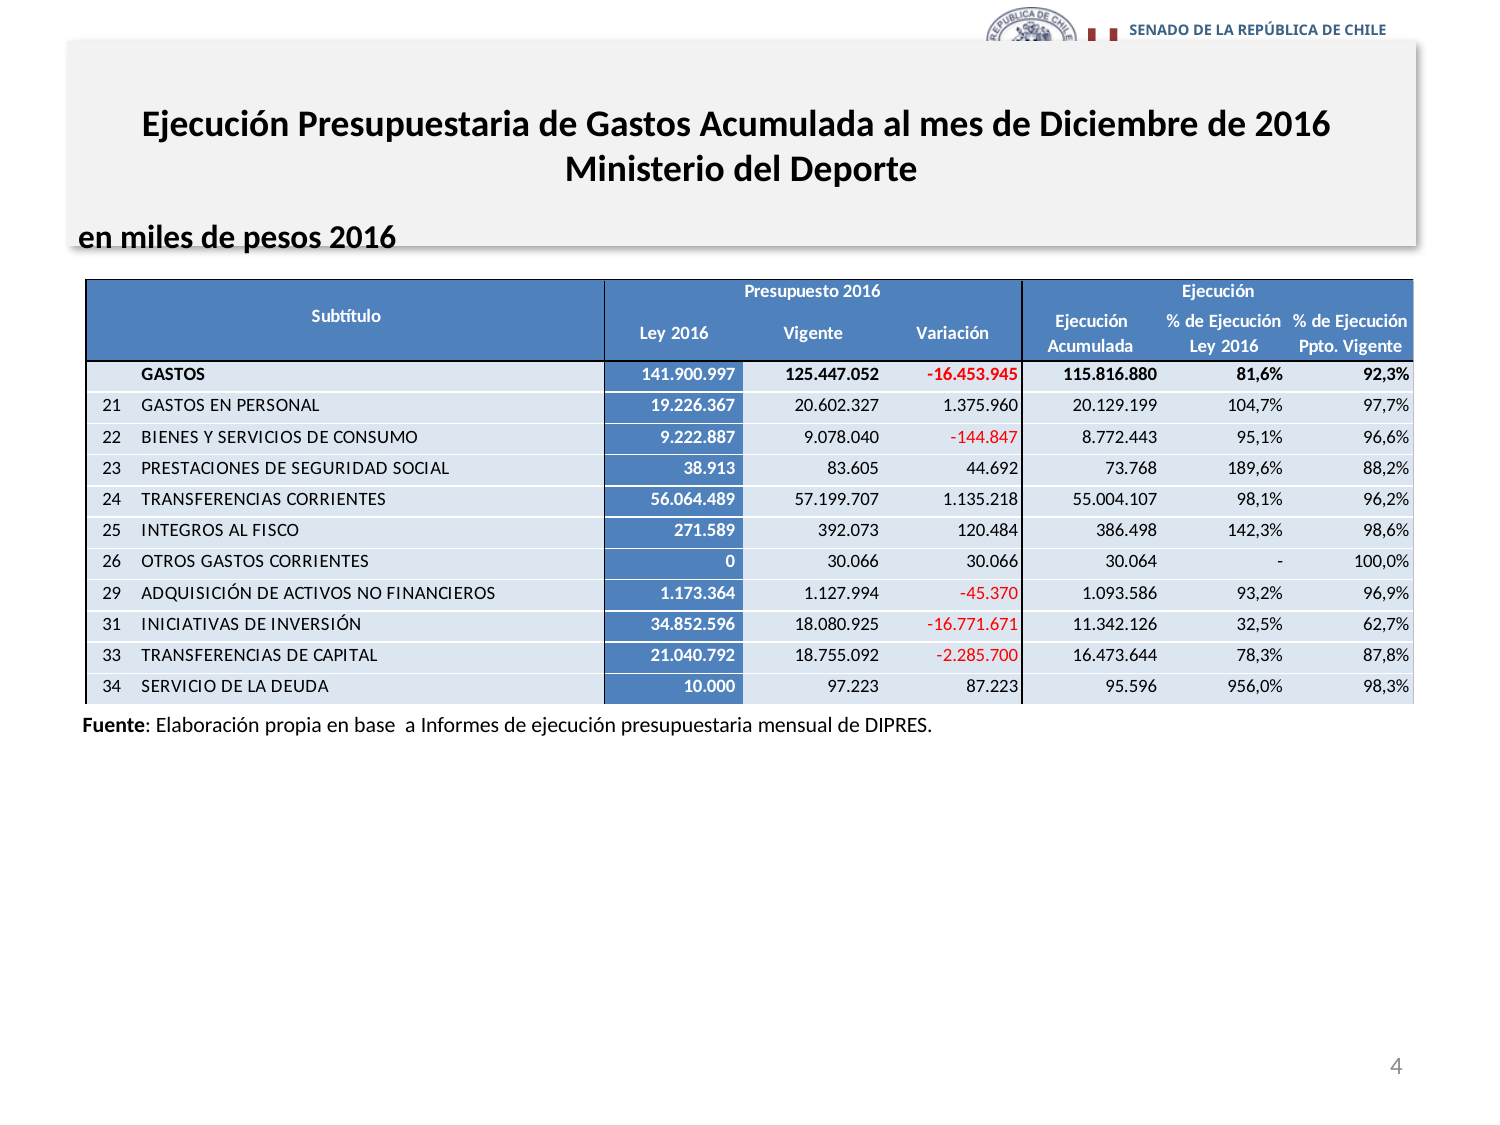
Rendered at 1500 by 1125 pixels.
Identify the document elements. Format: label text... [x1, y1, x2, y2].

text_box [84, 278, 1415, 706]
footer Fuente: Elaboración propia en base a Informes de ejecución presupuestaria mensual de DIPRES. [67, 703, 1447, 764]
slide_number 4 [1067, 1035, 1418, 1095]
picture [986, 7, 1079, 41]
text_box en miles de pesos 2016 [63, 208, 1414, 283]
title Ejecución Presupuestaria de Gastos Acumulada al mes de Diciembre de 2016 Ministerio del Deporte [67, 41, 1415, 246]
